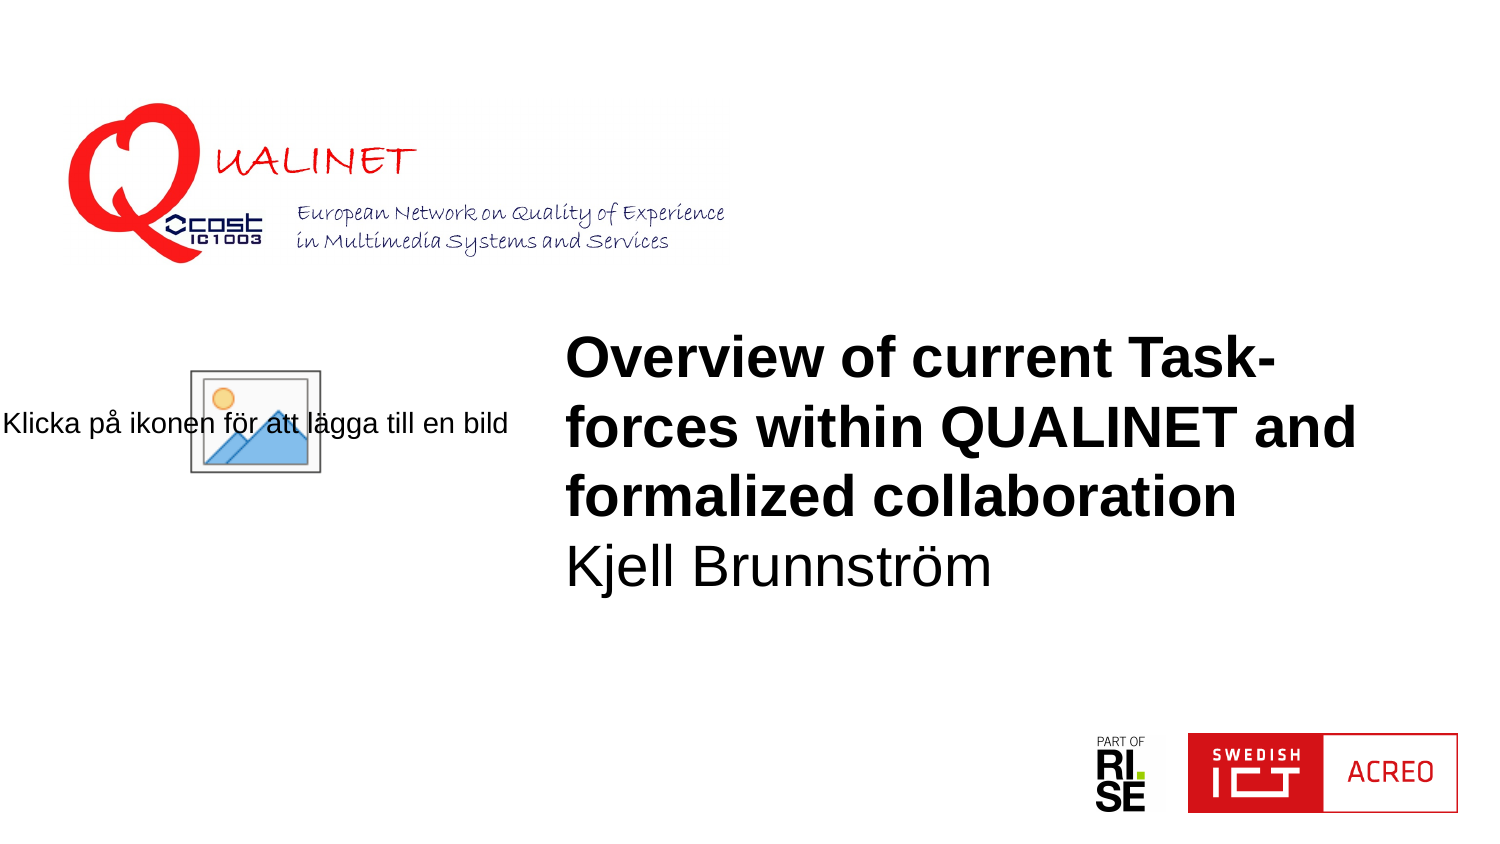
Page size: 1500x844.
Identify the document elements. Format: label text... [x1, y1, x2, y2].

title Overview of current Task-forces within QUALINET and formalized collaboration [550, 333, 1458, 515]
subtitle Kjell Brunnström [550, 520, 1458, 737]
picture [1188, 737, 1458, 813]
picture [0, 0, 730, 844]
picture [1096, 737, 1166, 812]
